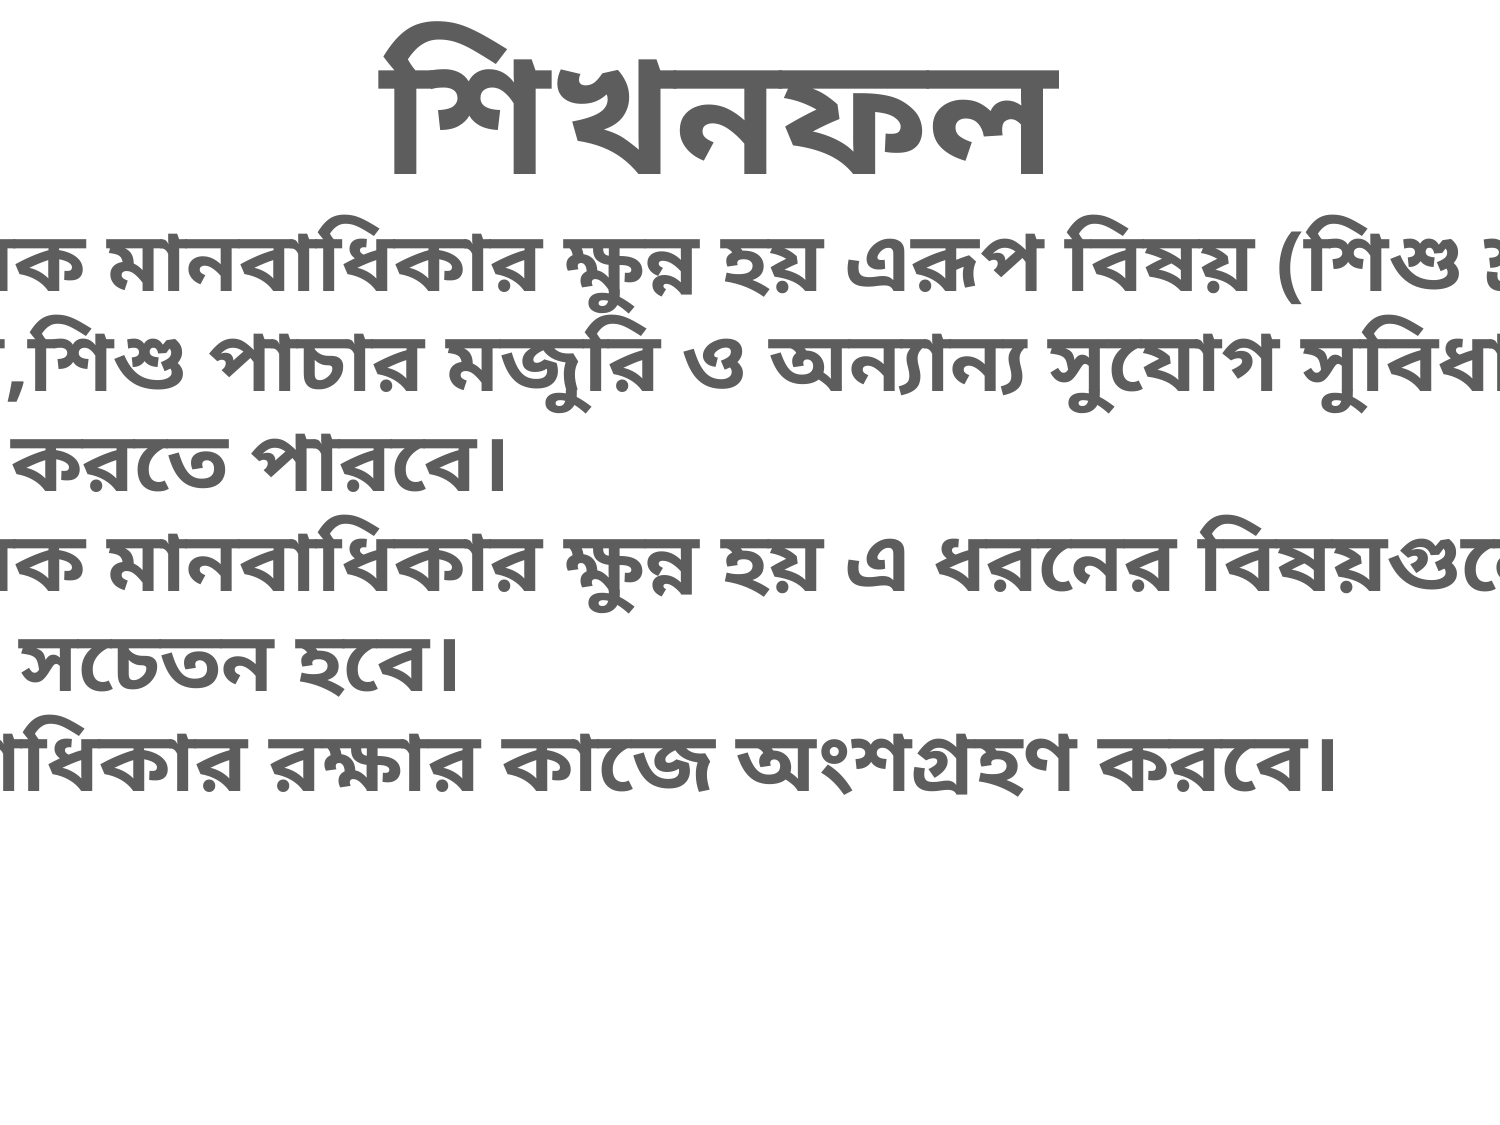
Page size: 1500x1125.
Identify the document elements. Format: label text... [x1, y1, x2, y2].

text_box শিখনফল [365, 0, 1074, 201]
text_box ১)মৌলিক মানবাধিকার ক্ষুন্ন হয় এরূপ বিষয় (শিশু শ্রম, শিশু নির্যাতন,শিশু পাচার মজুরি ও অন্যান্য সুযোগ সুবিধার ক্ষেত্রে )চিহ্নিত করতে পারবে। ২)মৌলিক মানবাধিকার ক্ষুন্ন হয় এ ধরনের বিষয়গুলো সম্পর্কে সচেতন হবে। ৩)মানবাধিকার রক্ষার কাজে অংশগ্রহণ করবে। [0, 201, 1500, 816]
